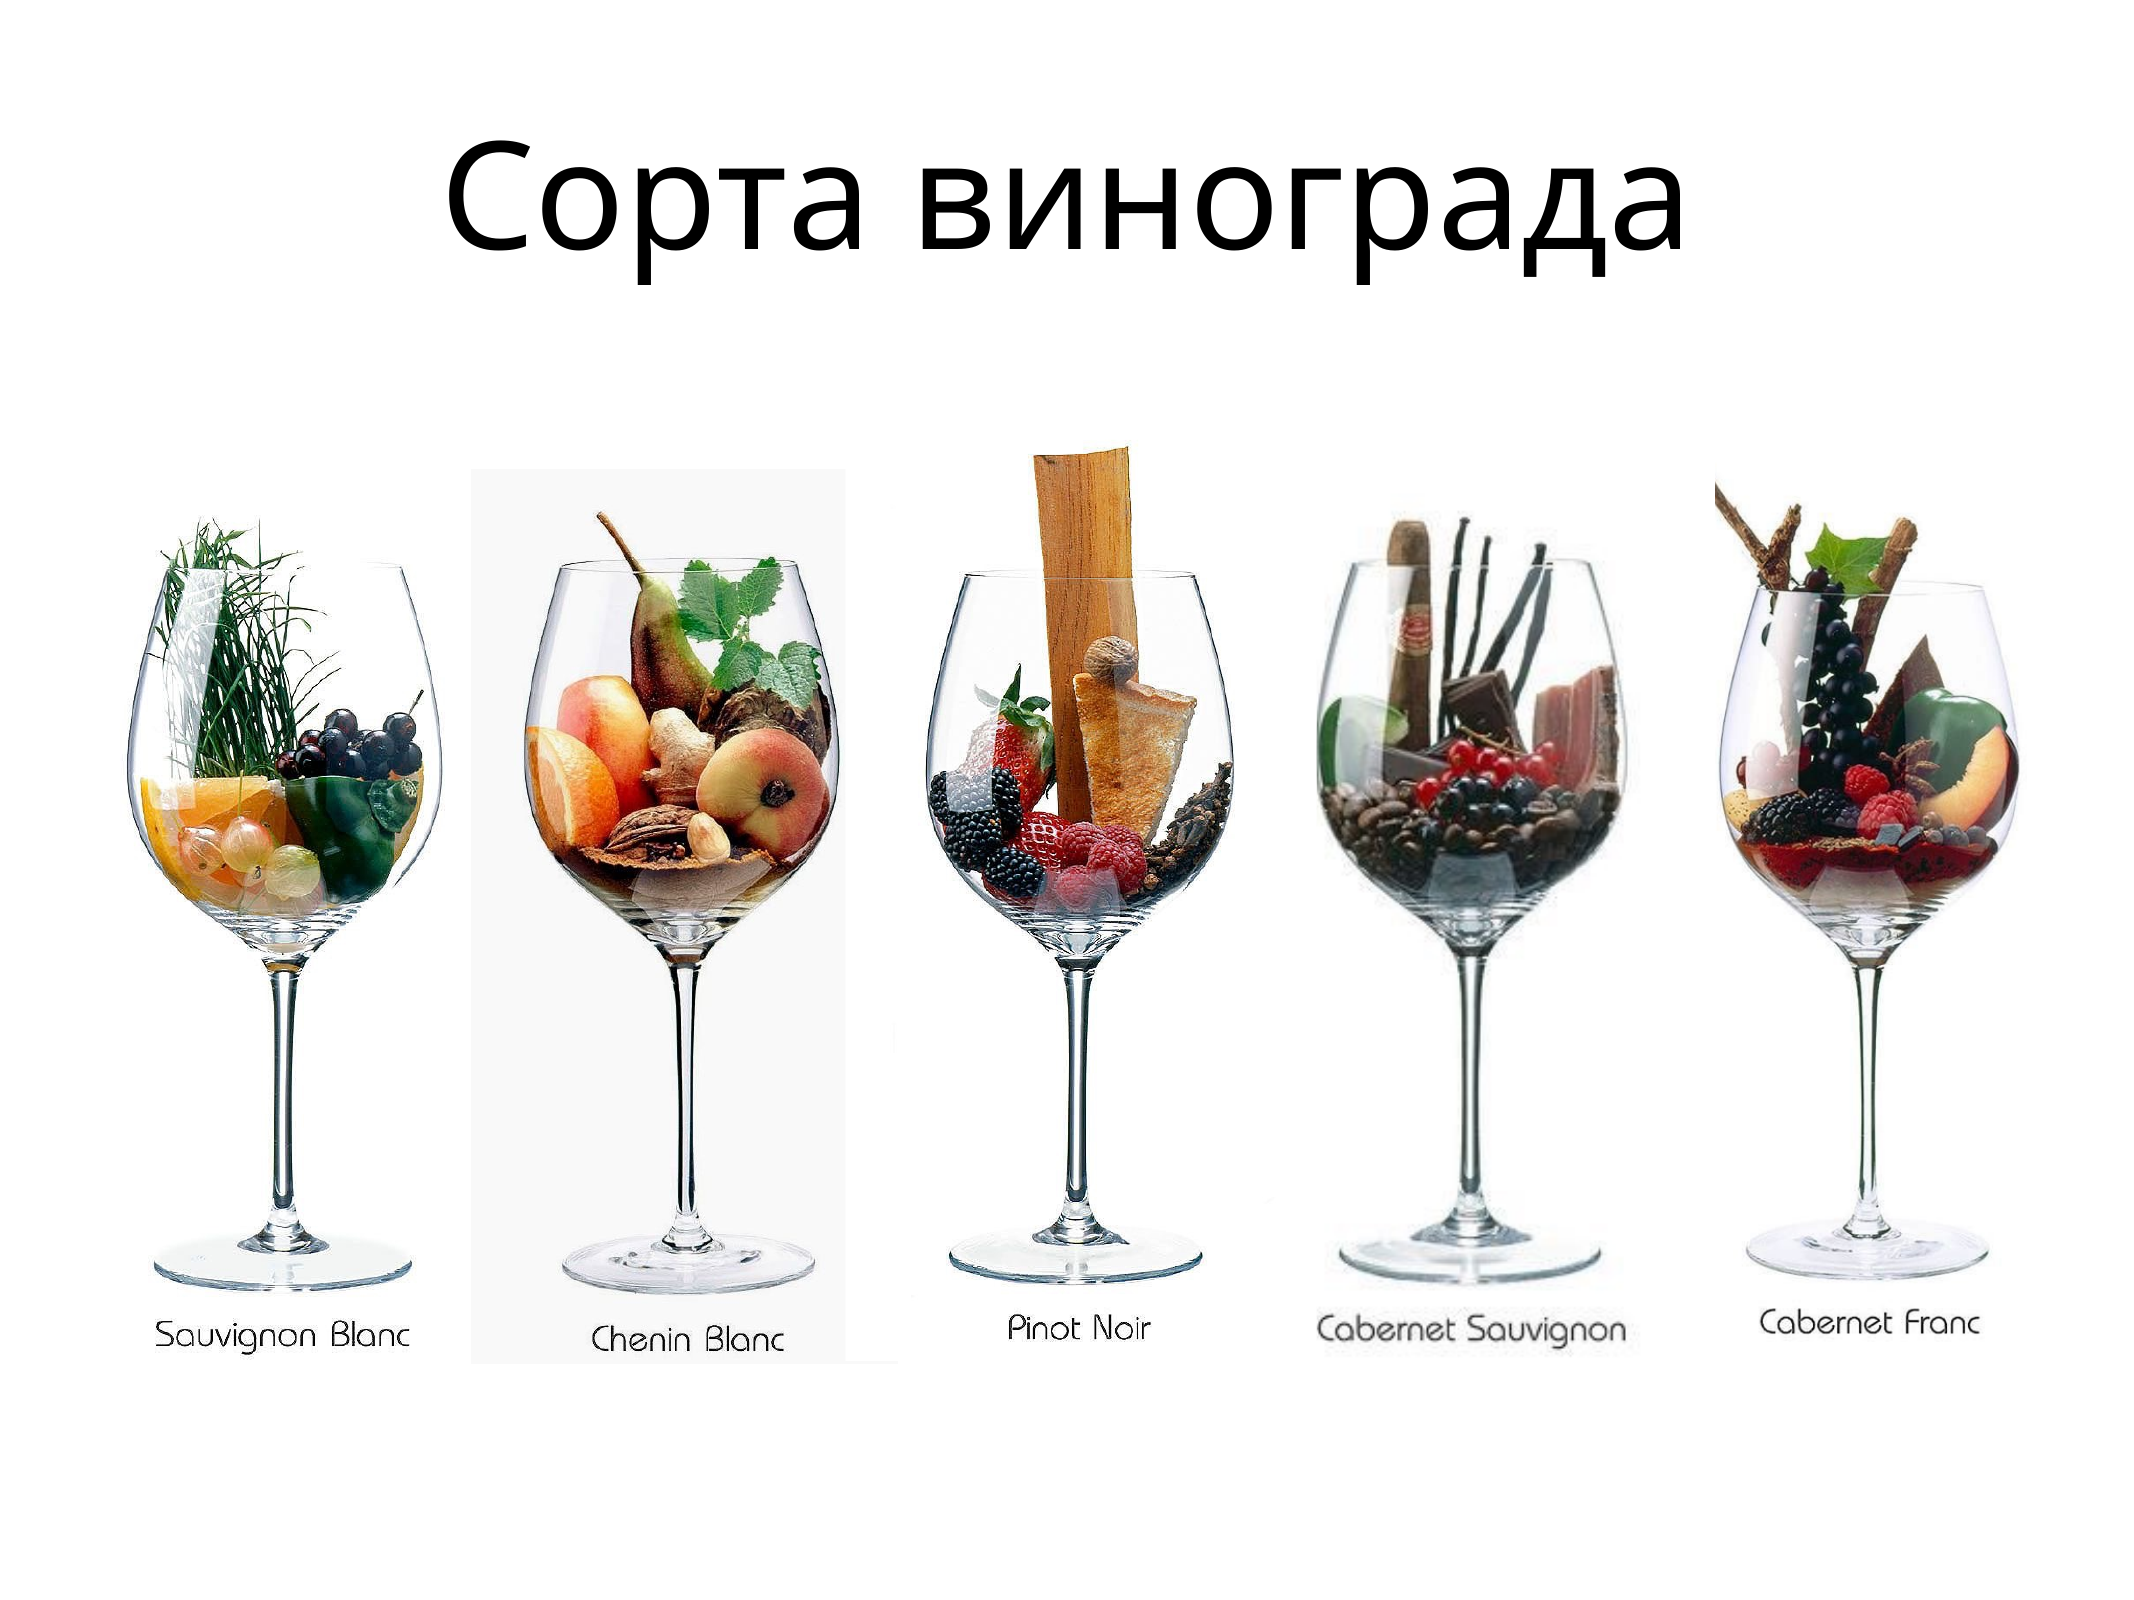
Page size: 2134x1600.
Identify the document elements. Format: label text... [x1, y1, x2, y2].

picture [35, 323, 2103, 1381]
title Сорта винограда [420, 83, 1713, 296]
